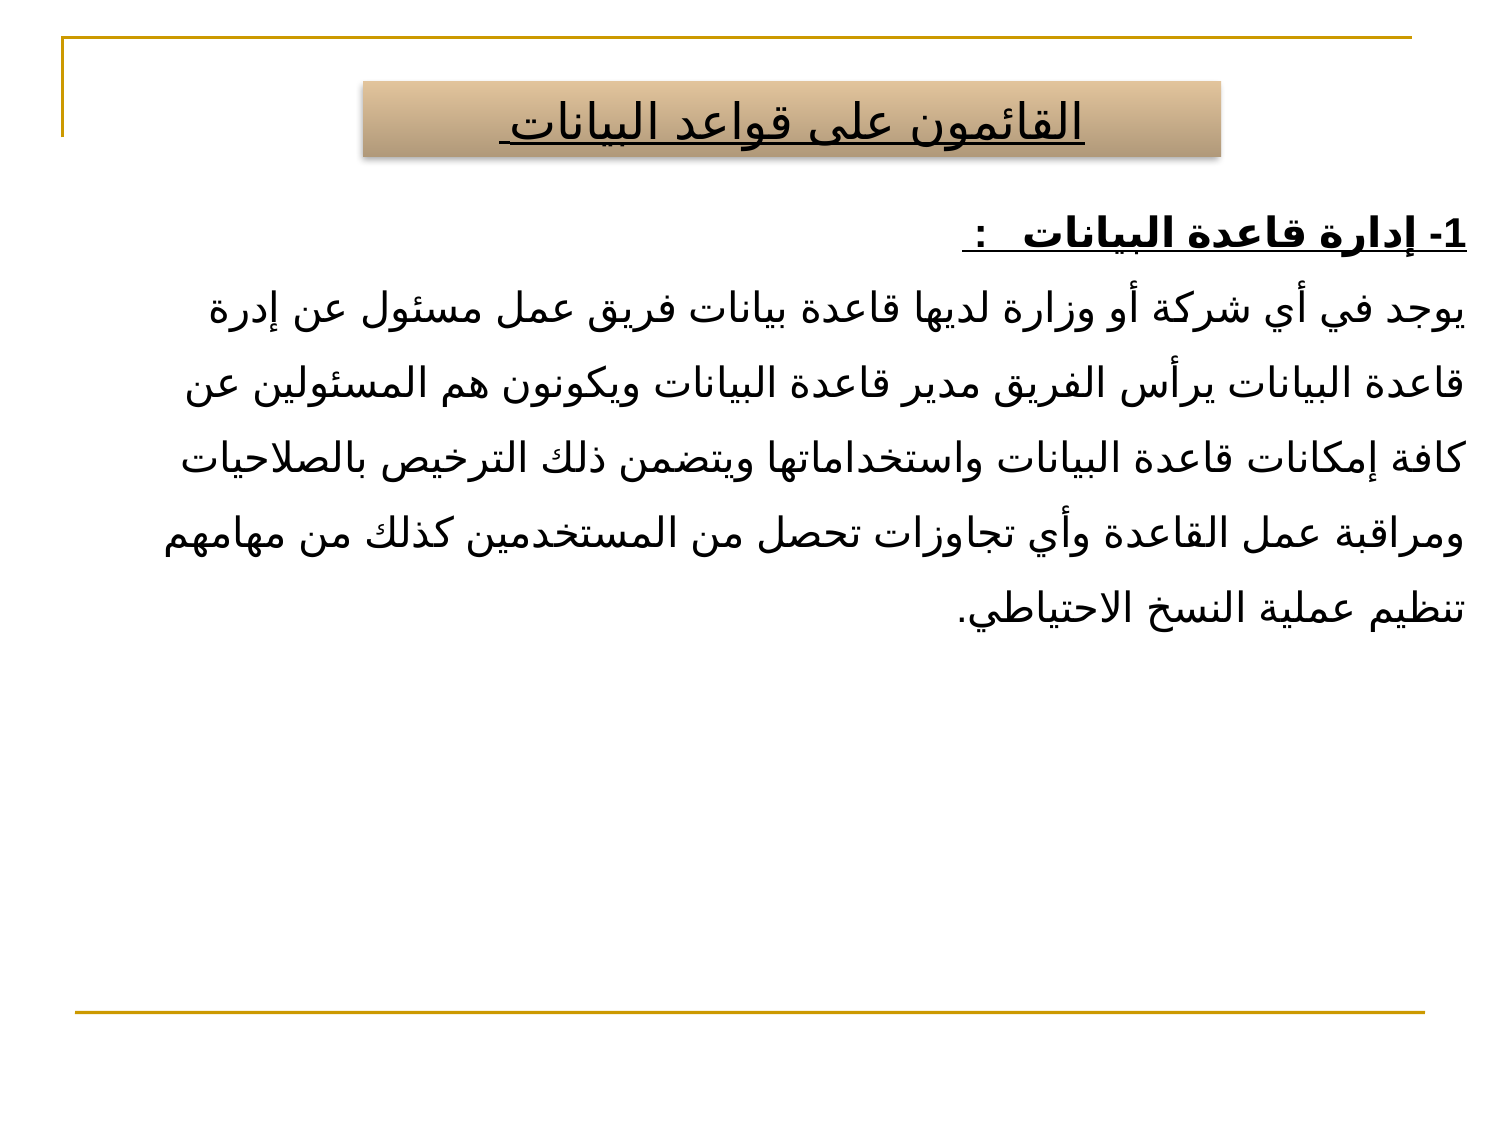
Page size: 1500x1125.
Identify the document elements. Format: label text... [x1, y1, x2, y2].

text_box القائمون على قواعد البيانات [363, 81, 1222, 157]
text_box 1- إدارة قاعدة البيانات : يوجد في أي شركة أو وزارة لديها قاعدة بيانات فريق عمل مسئول عن إدرة قاعدة البيانات يرأس الفريق مدير قاعدة البيانات ويكونون هم المسئولين عن كافة إمكانات قاعدة البيانات واستخداماتها ويتضمن ذلك الترخيص بالصلاحيات ومراقبة عمل القاعدة وأي تجاوزات تحصل من المستخدمين كذلك من مهامهم تنظيم عملية النسخ الاحتياطي. [118, 173, 1482, 638]
